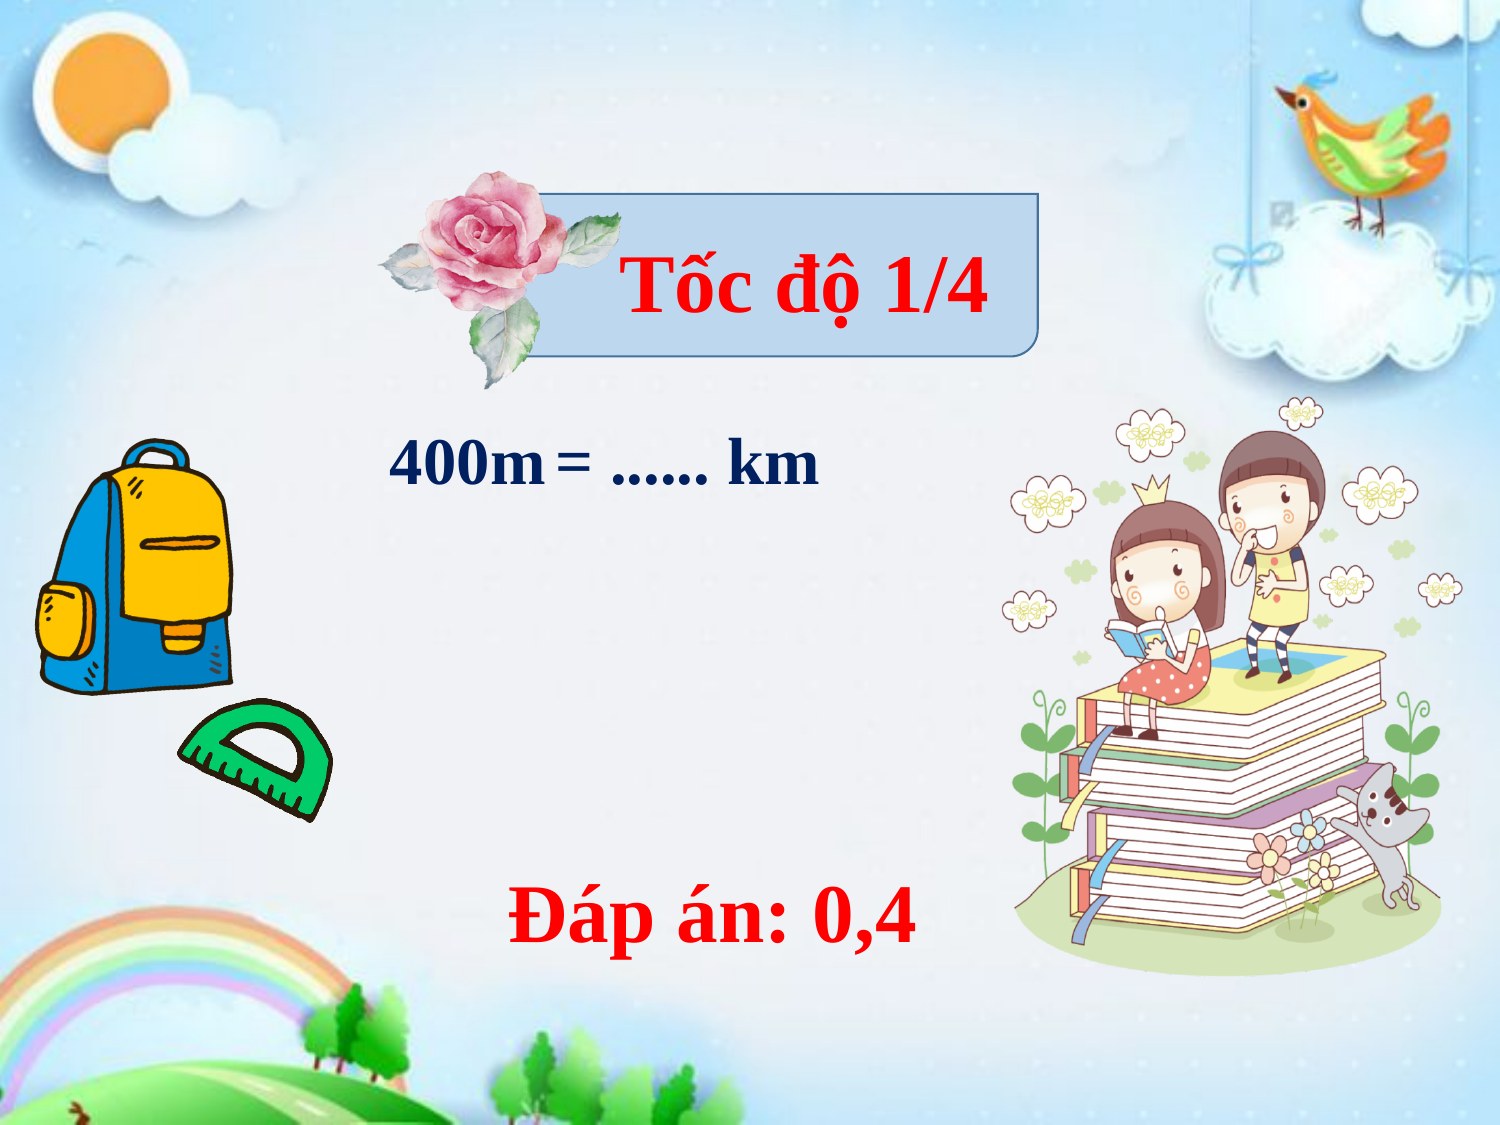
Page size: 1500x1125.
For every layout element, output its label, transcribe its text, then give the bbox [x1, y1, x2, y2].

text_box 400m = ...... km [374, 398, 998, 505]
text_box Tốc độ 1/4 [622, 221, 1038, 337]
picture [0, 0, 1500, 1125]
text_box Đáp án: 0,4 [493, 851, 998, 967]
text_box [622, 192, 1039, 336]
text_box [622, 337, 1038, 358]
